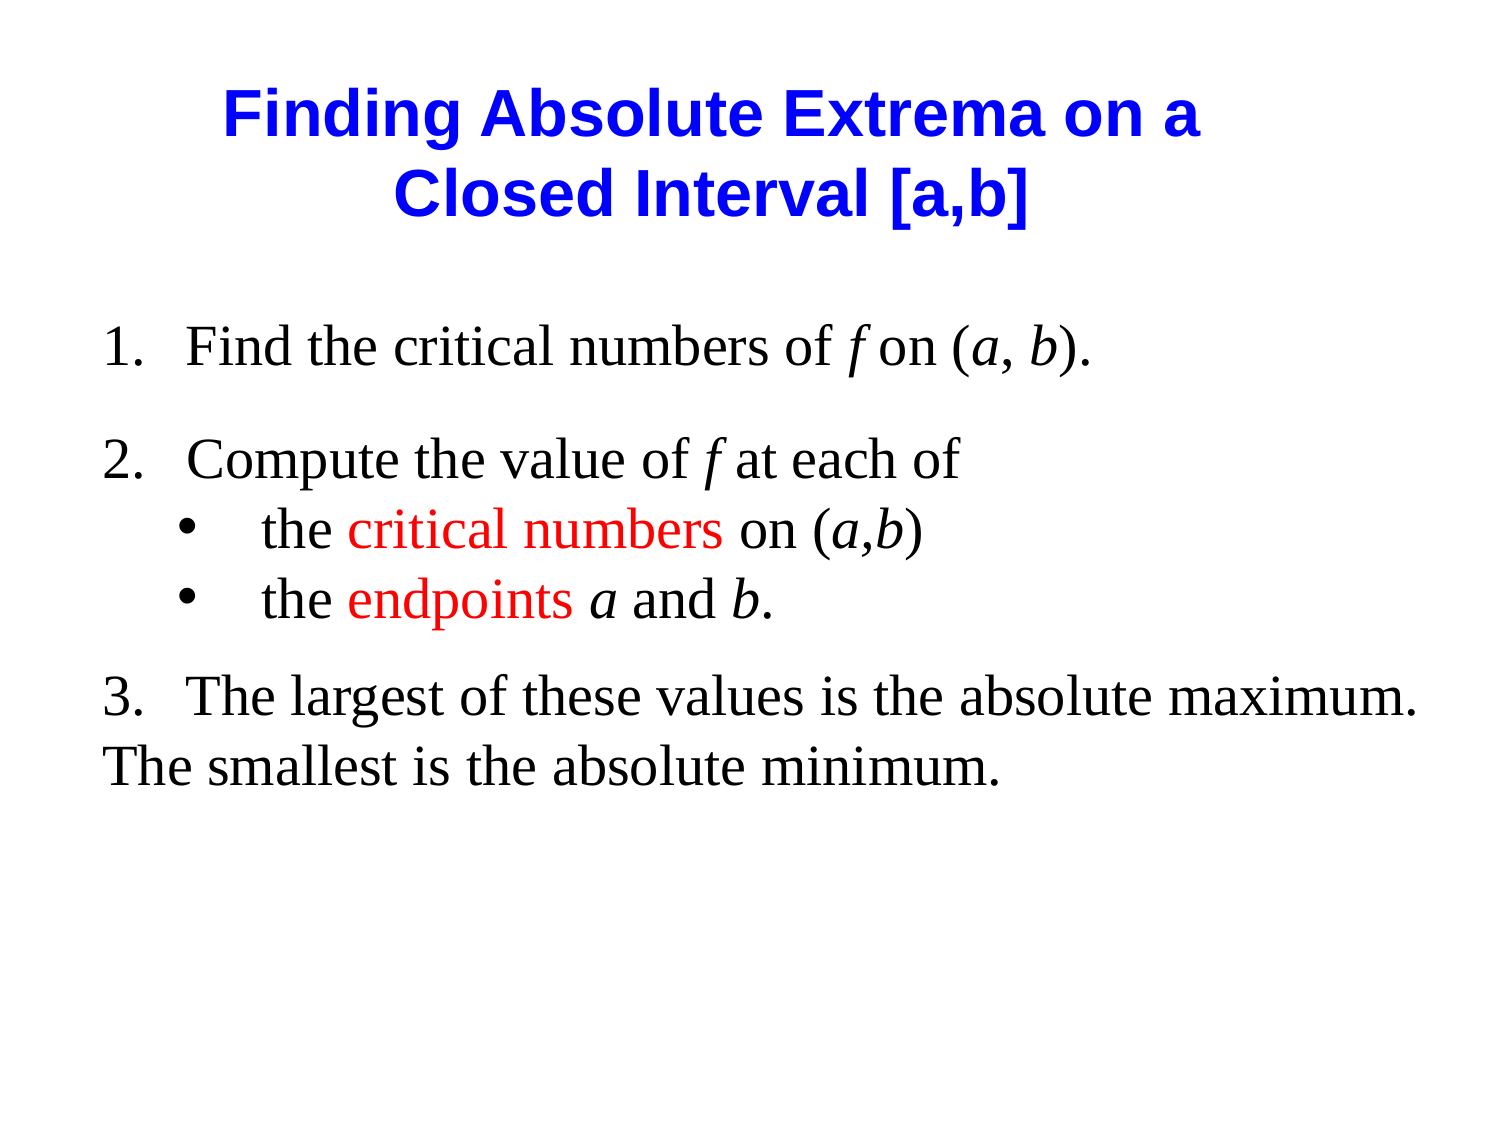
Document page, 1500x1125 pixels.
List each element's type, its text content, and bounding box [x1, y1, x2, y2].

text_box 1. Find the critical numbers of f on (a, b). [87, 299, 1388, 385]
text_box Compute the value of f at each of the critical numbers on (a,b) the endpoints a and b. [87, 412, 1463, 638]
text_box 3. The largest of these values is the absolute maximum. The smallest is the absolute minimum. [87, 649, 1450, 805]
text_box Finding Absolute Extrema on a Closed Interval [a,b] [137, 62, 1288, 238]
